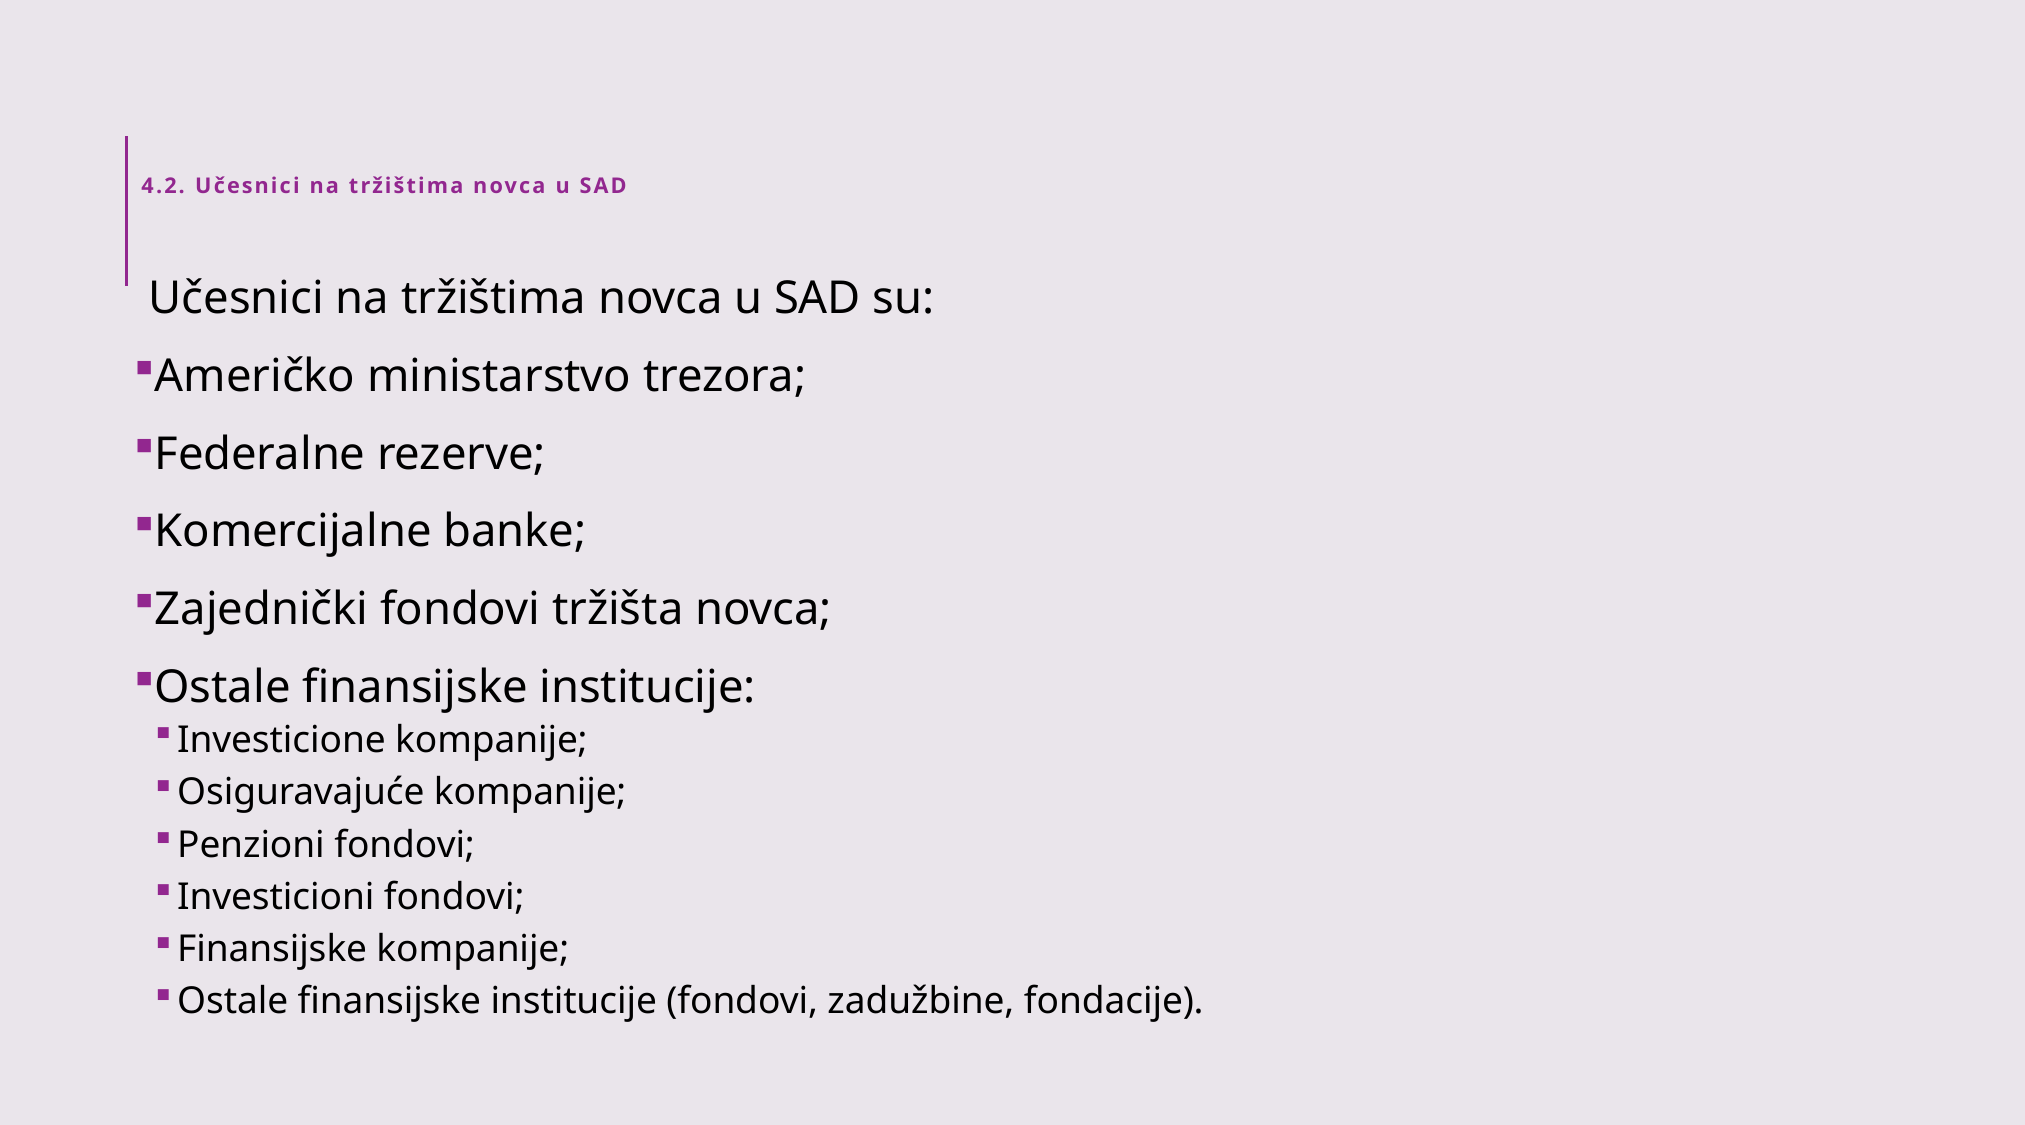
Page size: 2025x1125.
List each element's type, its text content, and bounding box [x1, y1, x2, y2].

title 4.2. Učesnici na tržištima novca u SAD [126, 149, 1785, 232]
list Učesnici na tržištima novca u SAD su: Američko ministarstvo trezora; Federalne rezerve; Komercijalne banke; Zajednički fondovi tržišta novca; Ostale finansijske institucije: Investicione kompanije; Osiguravajuće kompanije; Penzioni fondovi; Investicioni fondovi; Finansijske kompanije; Ostale finansijske institucije (fondovi, zadužbine, fondacije). [126, 267, 1785, 1035]
